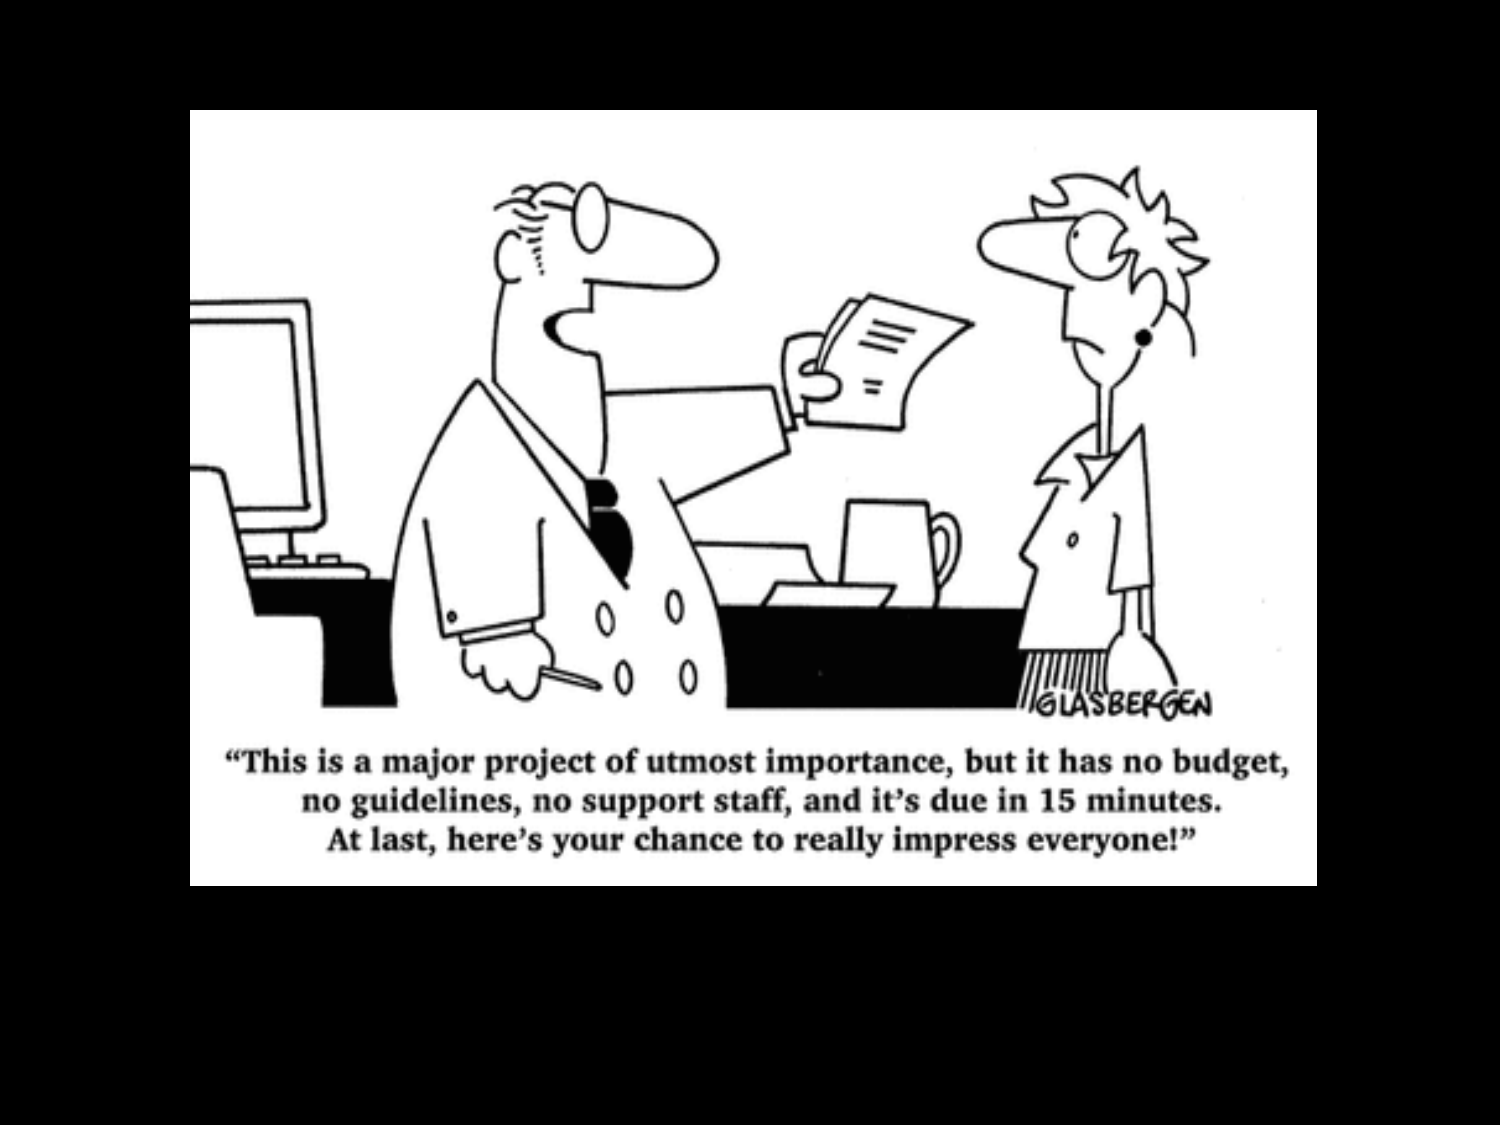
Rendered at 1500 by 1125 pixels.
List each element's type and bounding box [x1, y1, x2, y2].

picture [190, 109, 1317, 886]
